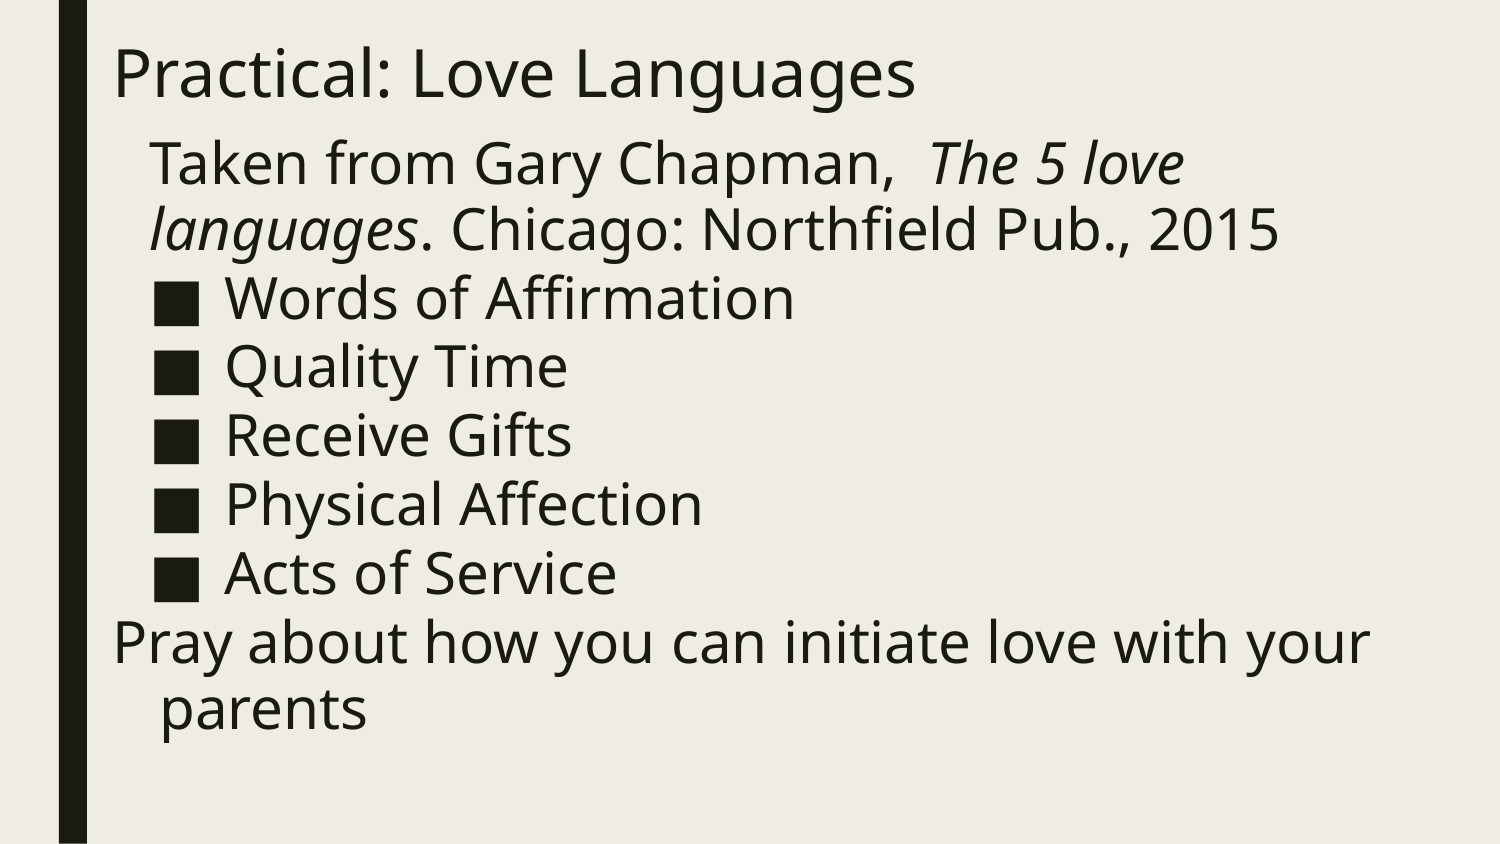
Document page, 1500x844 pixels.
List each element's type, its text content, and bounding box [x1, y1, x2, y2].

title Practical: Love Languages [97, 25, 1449, 116]
list Taken from Gary Chapman, The 5 love languages. Chicago: Northfield Pub., 2015 Words of Affirmation Quality Time Receive Gifts Physical Affection Acts of Service Pray about how you can initiate love with your parents [97, 116, 1449, 814]
